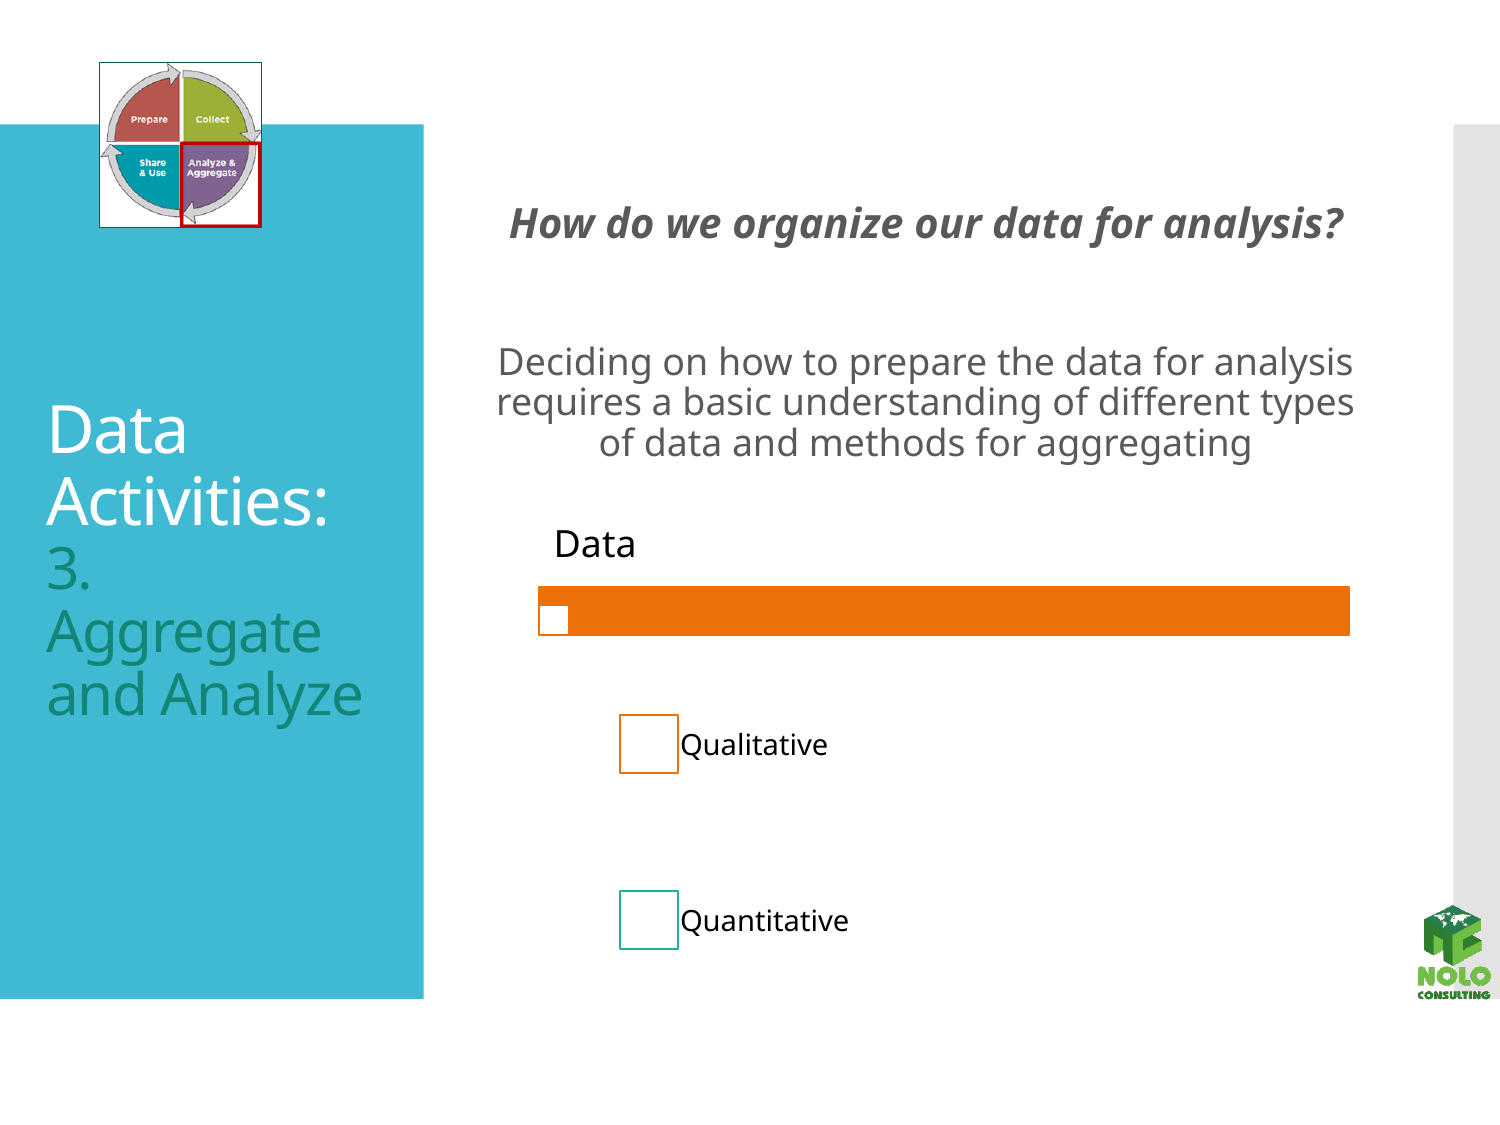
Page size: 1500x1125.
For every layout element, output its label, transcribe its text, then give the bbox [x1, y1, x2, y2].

picture [99, 62, 262, 228]
list How do we organize our data for analysis? Deciding on how to prepare the data for analysis requires a basic understanding of different types of data and methods for aggregating [476, 141, 1376, 499]
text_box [437, 499, 1451, 988]
title Data Activities: 3. Aggregate and Analyze [31, 184, 394, 940]
picture [1407, 899, 1500, 1011]
